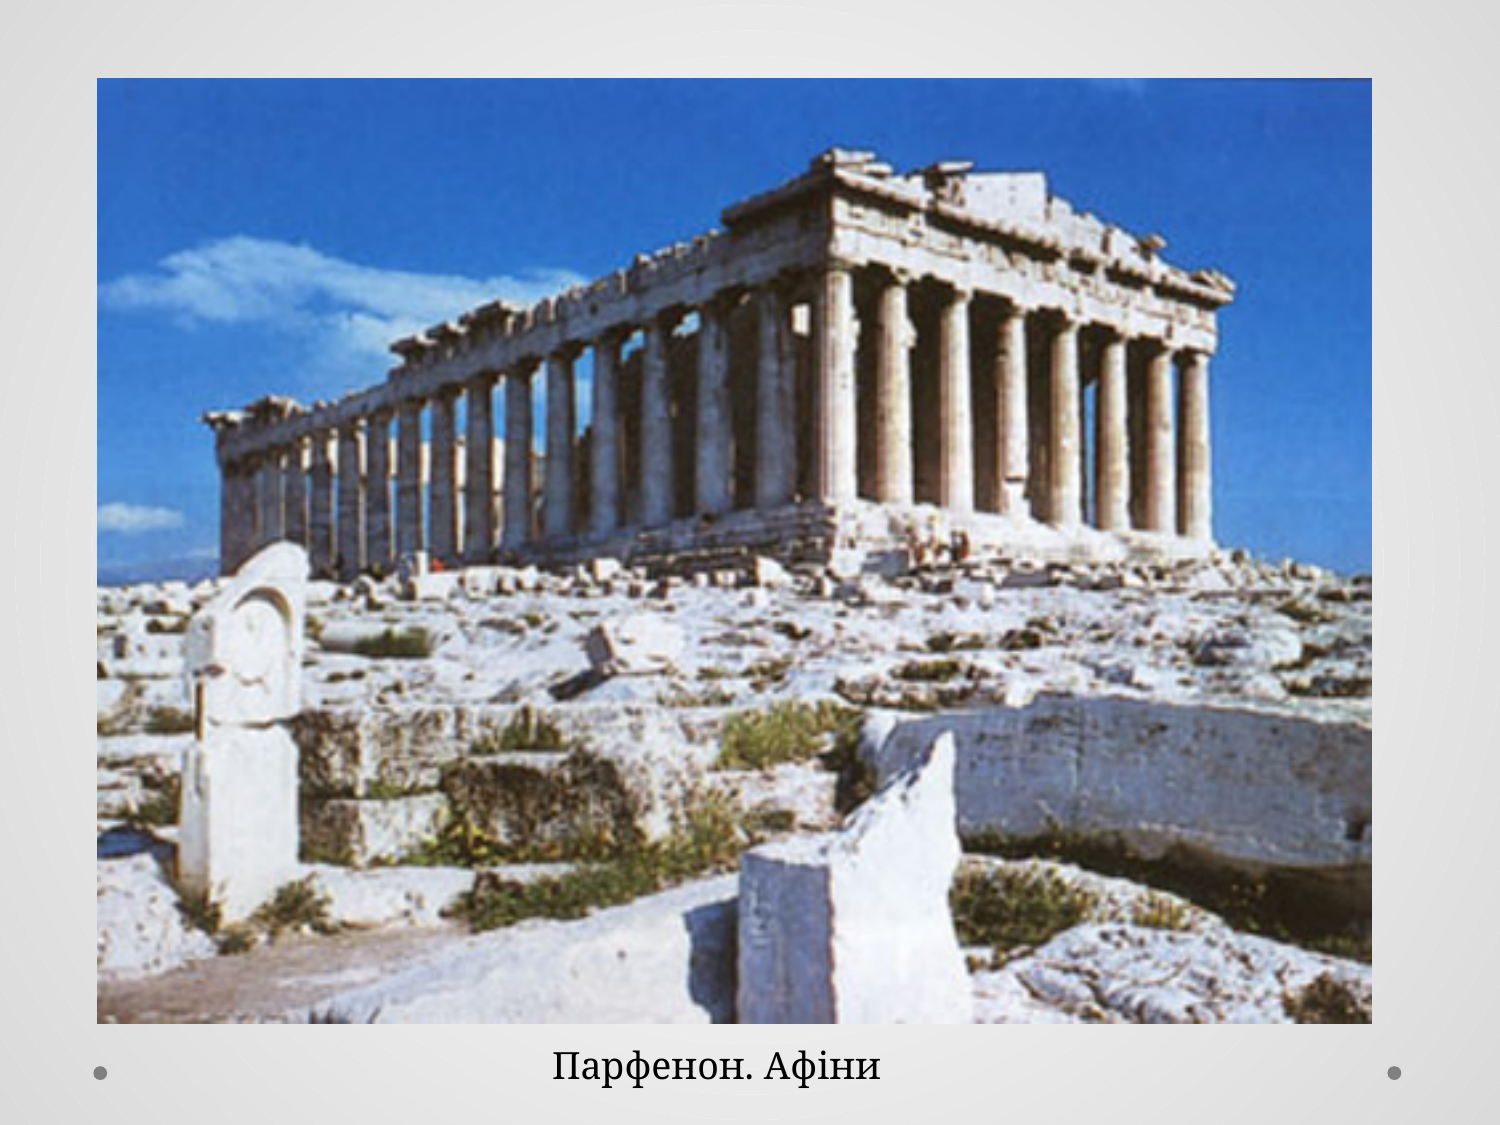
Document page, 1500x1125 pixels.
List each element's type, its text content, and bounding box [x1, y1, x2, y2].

picture [96, 77, 1372, 1024]
text_box Парфенон. Афіни [537, 1034, 987, 1095]
